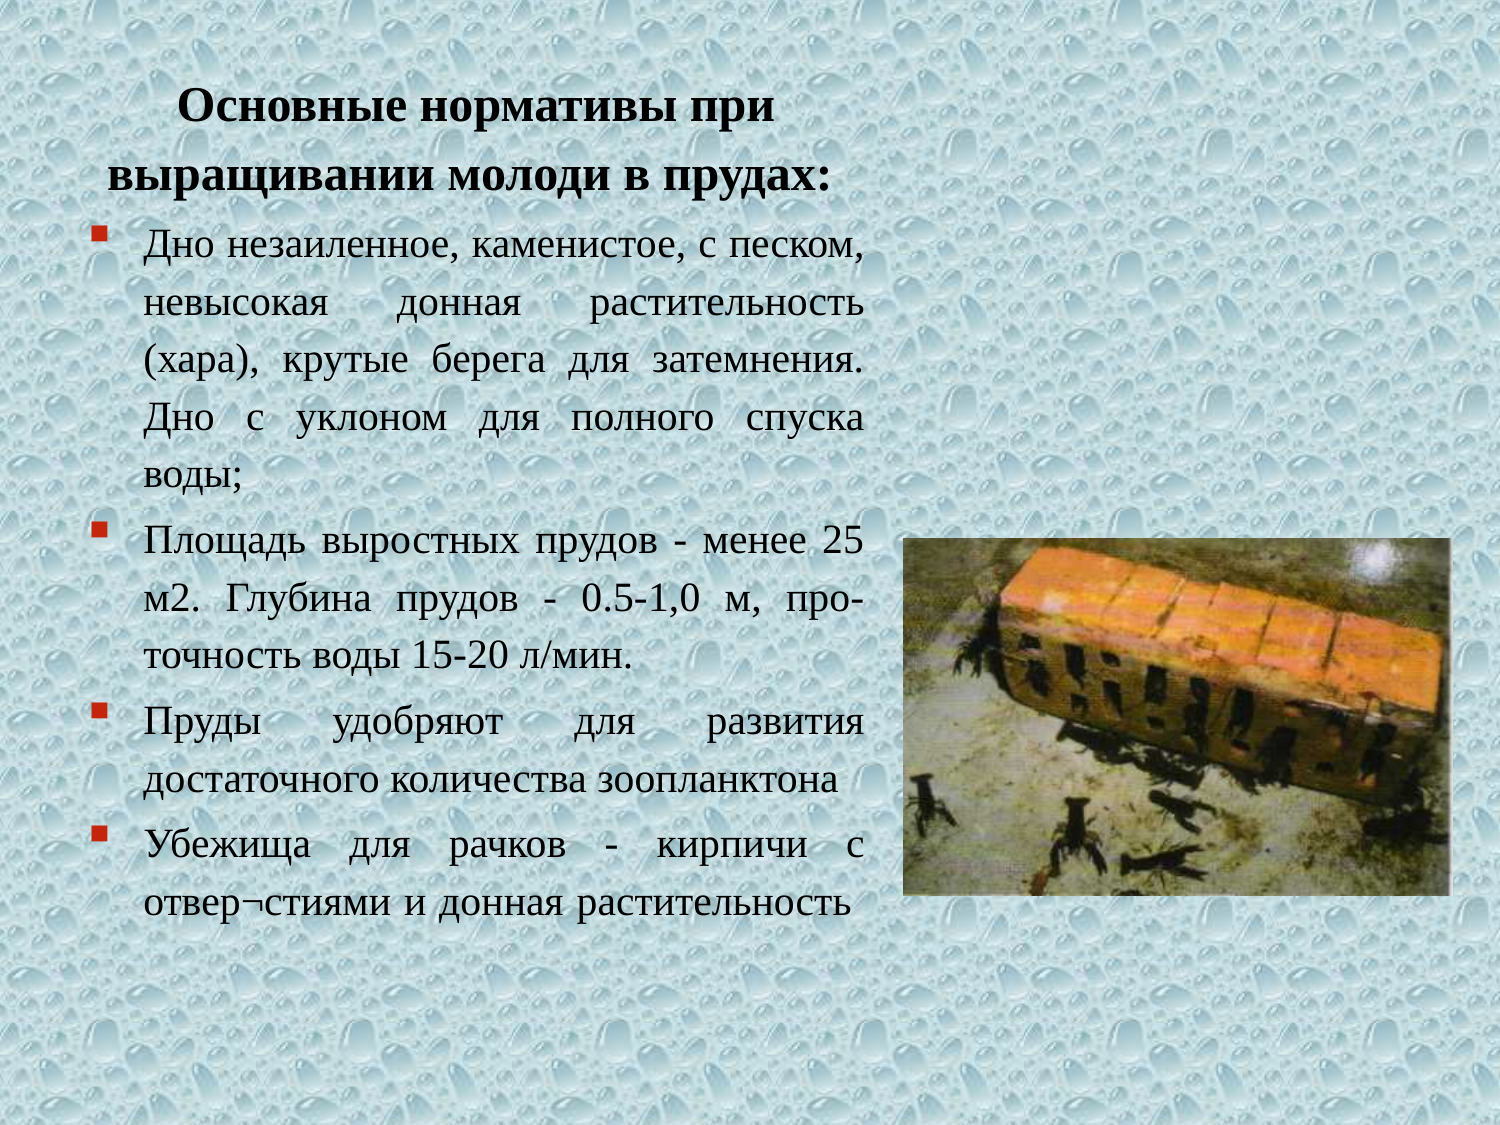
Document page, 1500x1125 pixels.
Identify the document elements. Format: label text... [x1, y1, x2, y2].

picture [0, 0, 1500, 1125]
list Основные нормативы при выращивании молоди в прудах: Дно незаиленное, каменистое, с песком, невысокая донная растительность (хара), крутые берега для затемнения. Дно с уклоном для полного спуска воды; Площадь выростных прудов - менее 25 м2. Глубина прудов - 0.5-1,0 м, про-точность воды 15-20 л/мин. Пруды удобряют для развития достаточного количества зоопланктона Убежища для рачков - кирпичи с отвер¬стиями и донная растительность [64, 54, 880, 1059]
